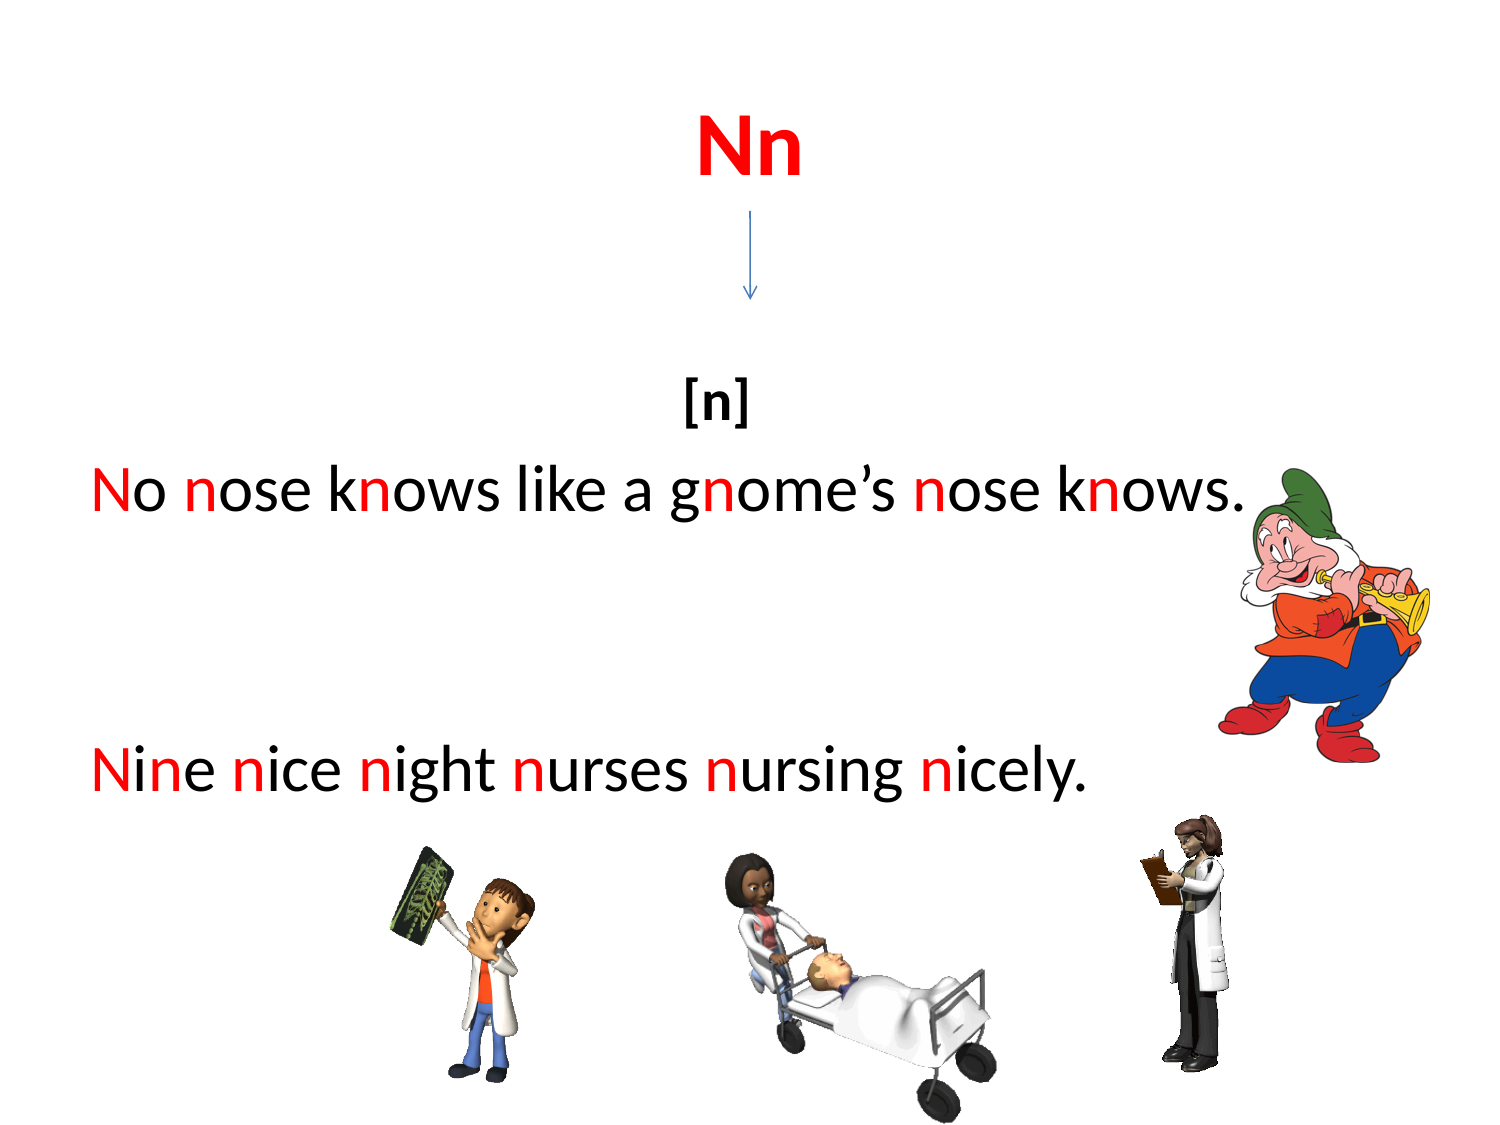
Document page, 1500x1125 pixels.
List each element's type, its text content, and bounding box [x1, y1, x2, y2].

picture [339, 843, 587, 1091]
title Nn [75, 45, 1425, 233]
picture [1218, 468, 1430, 764]
list [n] No nose knows like a gnome’s nose knows. Nine nice night nurses nursing nicely. [75, 262, 1425, 1005]
picture [667, 842, 1044, 1125]
picture [1101, 808, 1238, 1081]
